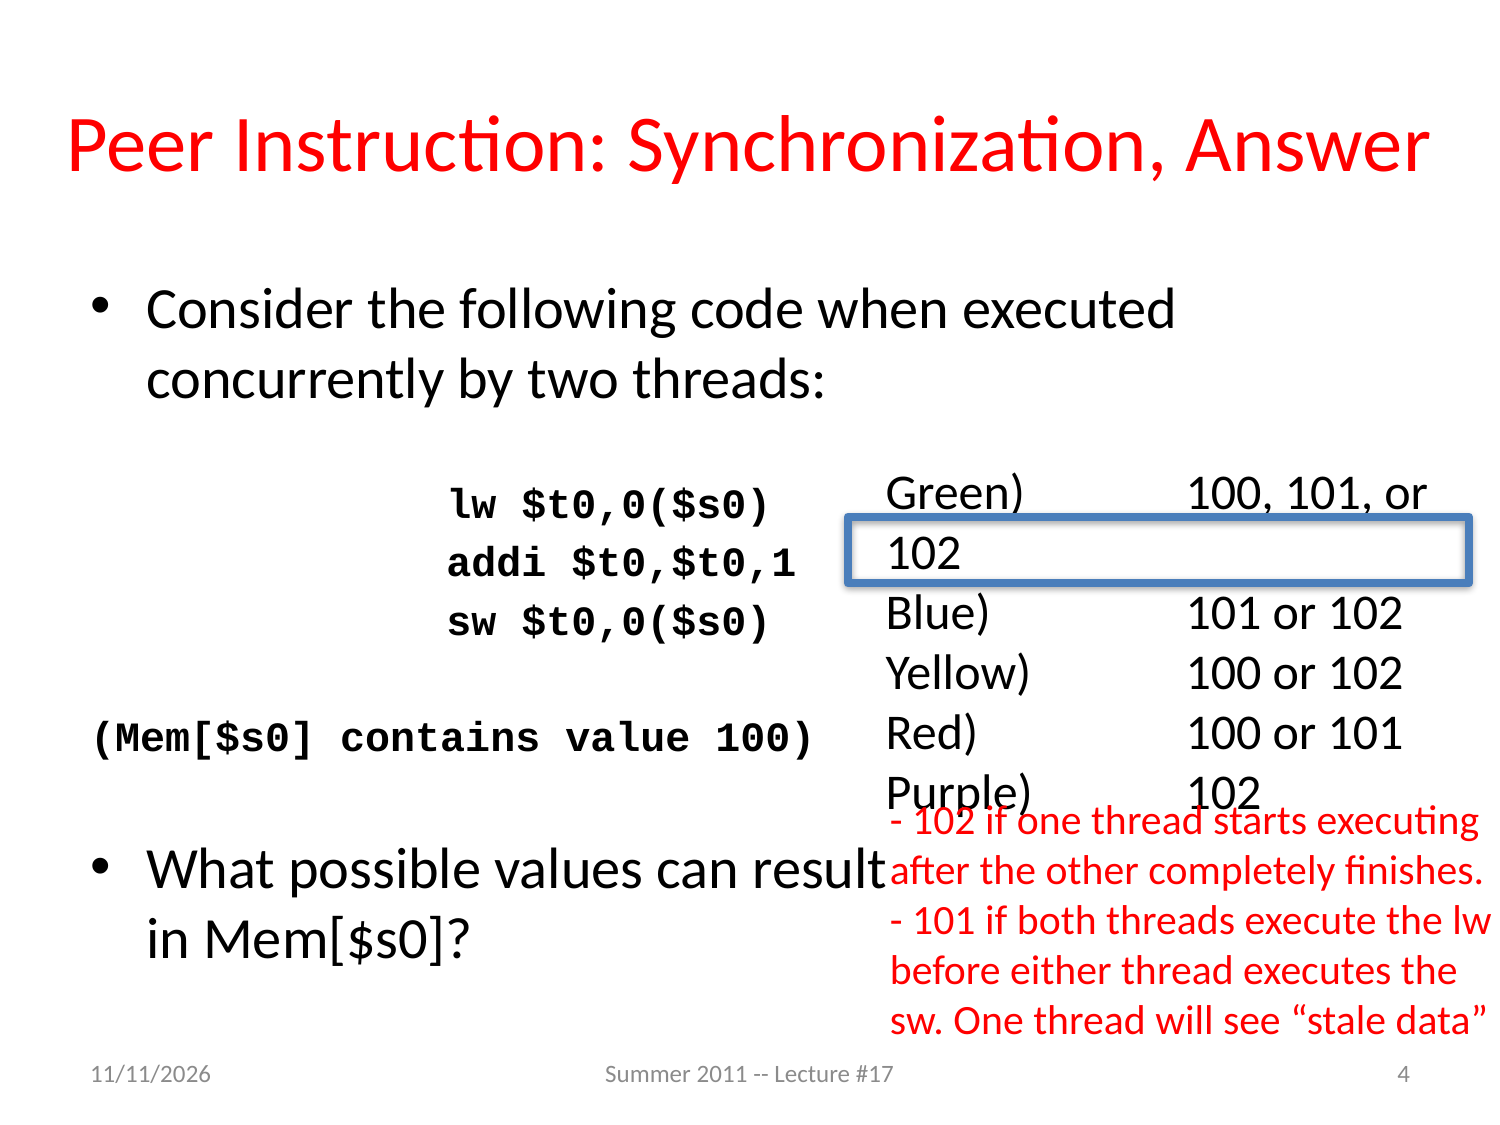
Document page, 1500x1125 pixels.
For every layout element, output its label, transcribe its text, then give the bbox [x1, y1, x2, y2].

slide_number 4 [1074, 1051, 1425, 1103]
list Consider the following code when executed concurrently by two threads: lw $t0,0($s0) addi $t0,$t0,1 sw $t0,0($s0) (Mem[$s0] contains value 100) What possible values can result in Mem[$s0]? [75, 262, 1425, 1005]
text_box Green) 100, 101, or 102 Blue) 101 or 102 Yellow) 100 or 102 Red) 100 or 101 Purple) 102 [870, 452, 1500, 827]
text_box [847, 516, 1469, 584]
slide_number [75, 1042, 425, 1103]
title Peer Instruction: Synchronization, Answer [0, 45, 1500, 233]
footer Summer 2011 -- Lecture #17 [512, 1042, 988, 1103]
text_box - 102 if one thread starts executing after the other completely finishes. - 101 if both threads execute the lw before either thread executes the sw. One thread will see “stale data” [874, 785, 1500, 1051]
